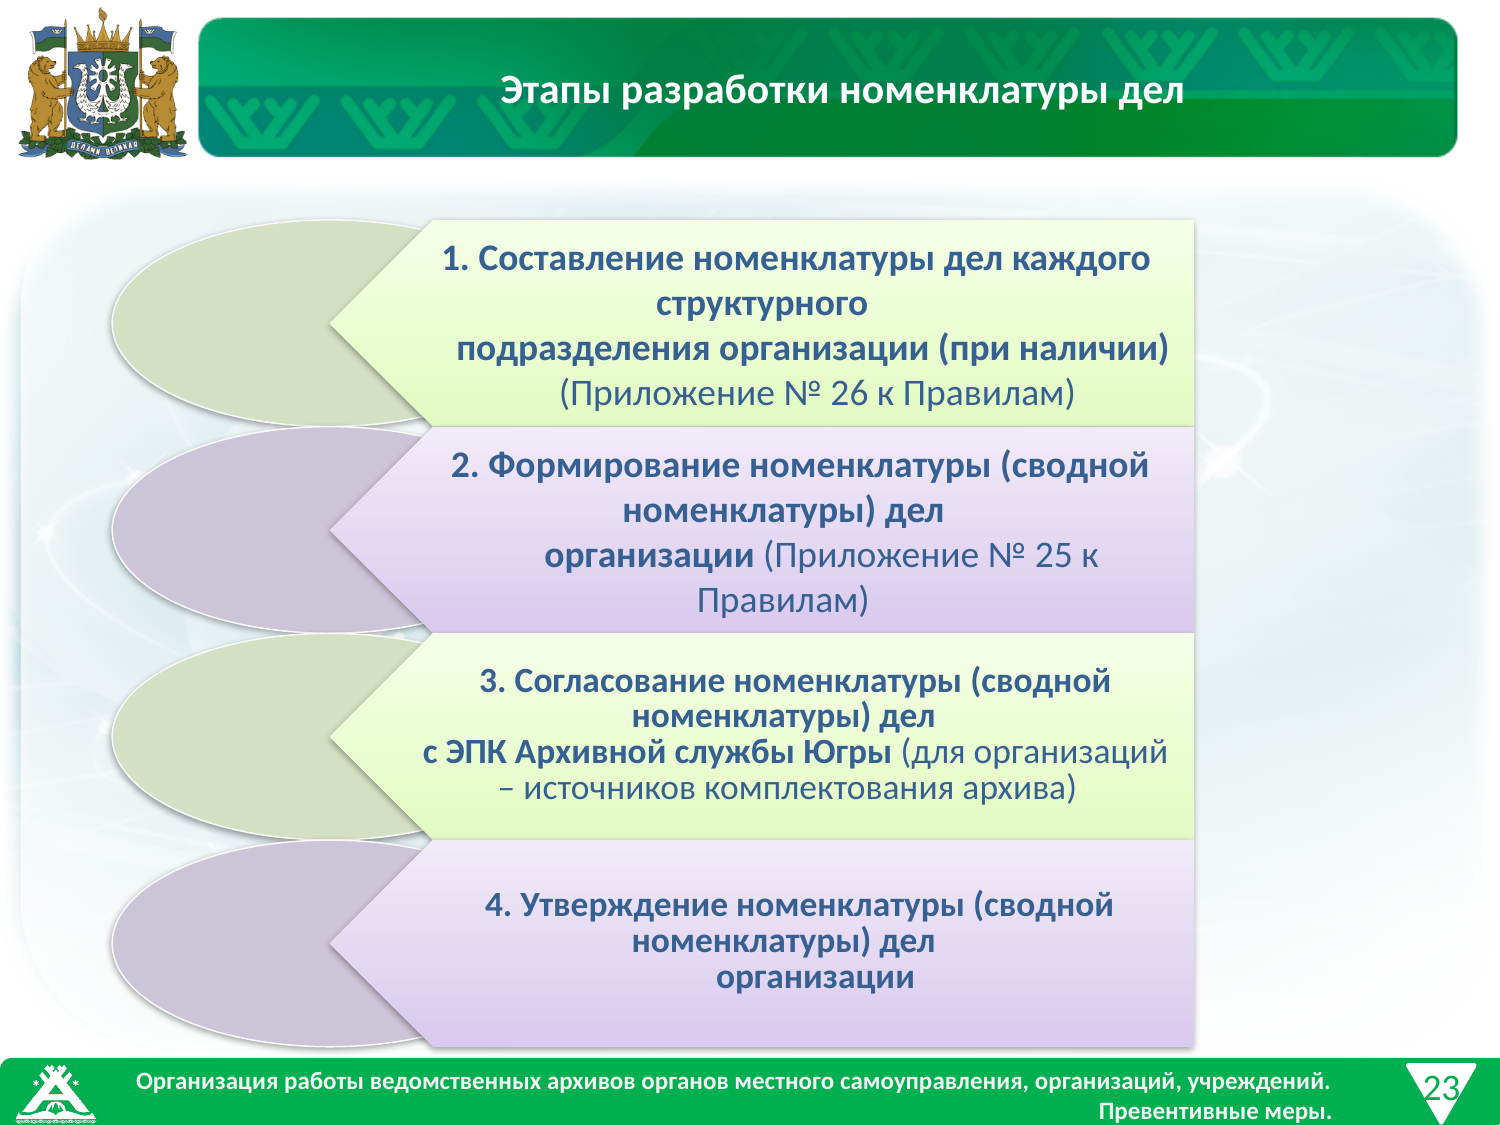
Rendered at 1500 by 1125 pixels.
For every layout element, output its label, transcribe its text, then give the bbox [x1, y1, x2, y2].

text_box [111, 219, 1412, 1047]
picture [18, 0, 1477, 166]
text_box Этапы разработки номенклатуры дел [485, 54, 1210, 120]
picture [11, 1059, 99, 1125]
